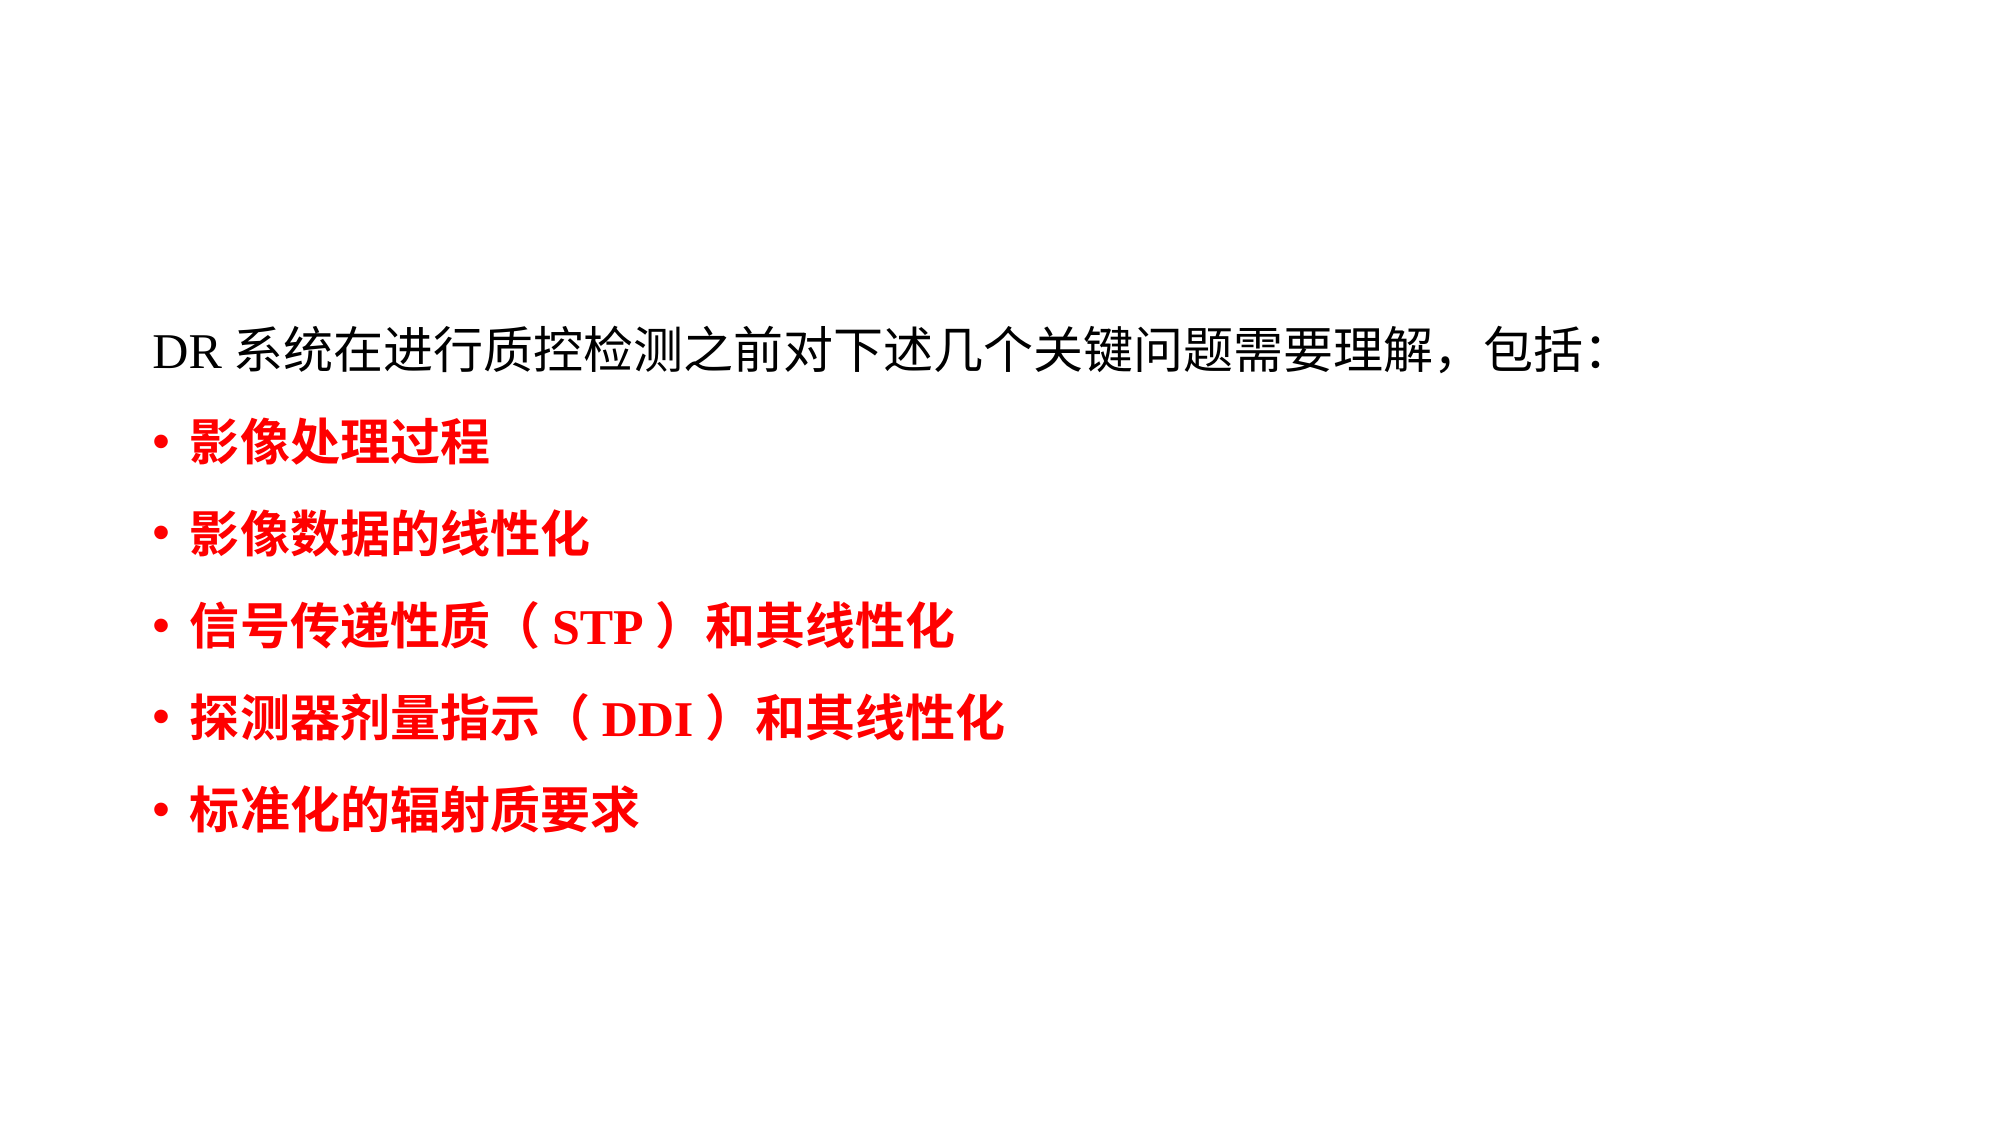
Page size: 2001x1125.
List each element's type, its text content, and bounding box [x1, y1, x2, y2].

list DR系统在进行质控检测之前对下述几个关键问题需要理解，包括： 影像处理过程 影像数据的线性化 信号传递性质（STP）和其线性化 探测器剂量指示（DDI）和其线性化 标准化的辐射质要求 [137, 299, 1863, 1014]
